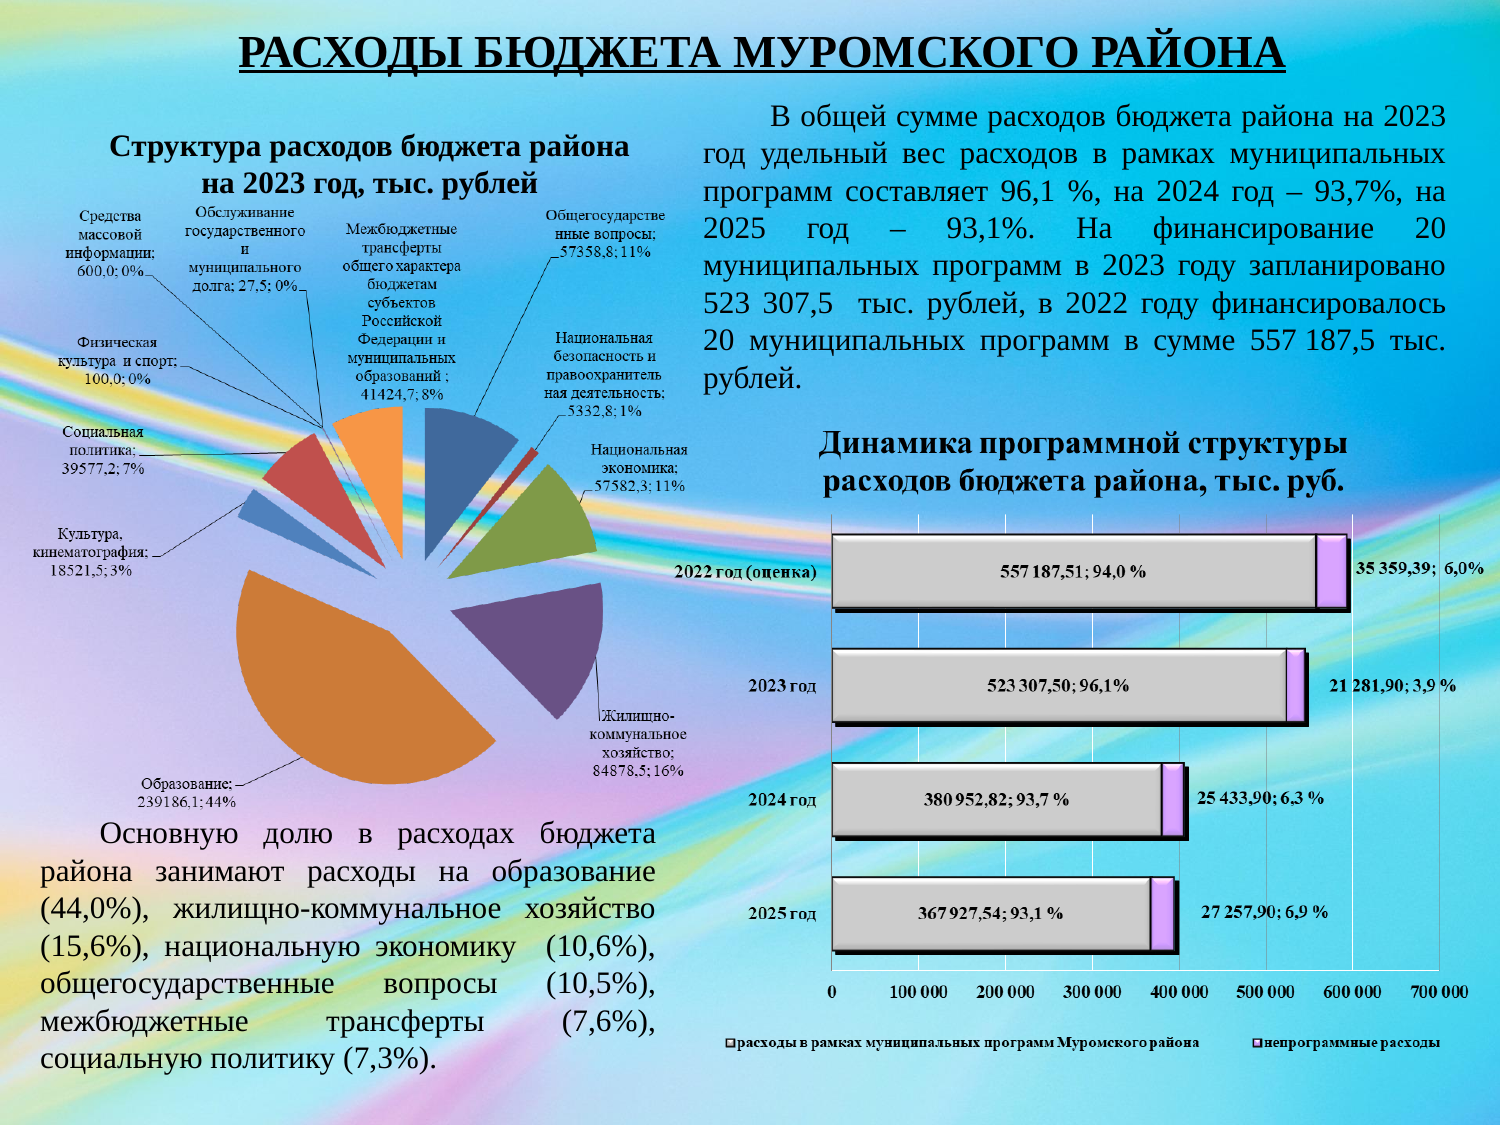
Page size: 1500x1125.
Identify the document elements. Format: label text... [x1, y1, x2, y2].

list РАСХОДЫ БЮДЖЕТА МУРОМСКОГО РАЙОНА [87, 24, 1438, 113]
text_box Структура расходов бюджета района на 2023 год, тыс. рублей [7, 117, 688, 208]
picture [0, 0, 1500, 1125]
text_box [1074, 1094, 1425, 1103]
text_box Основную долю в расходах бюджета района занимают расходы на образование (44,0%), жилищно-коммунальное хозяйство (15,6%), национальную экономику (10,6%), общегосударственные вопросы (10,5%), межбюджетные трансферты (7,6%), социальную политику (7,3%). [25, 820, 655, 1082]
text_box В общей сумме расходов бюджета района на 2023 год удельный вес расходов в рамках муниципальных программ составляет 96,1 %, на 2024 год – 93,7%, на 2025 год – 93,1%. На финансирование 20 муниципальных программ в 2023 году запланировано 523 307,5 тыс. рублей, в 2022 году финансировалось 20 муниципальных программ в сумме 557 187,5 тыс. рублей. [688, 87, 1462, 395]
